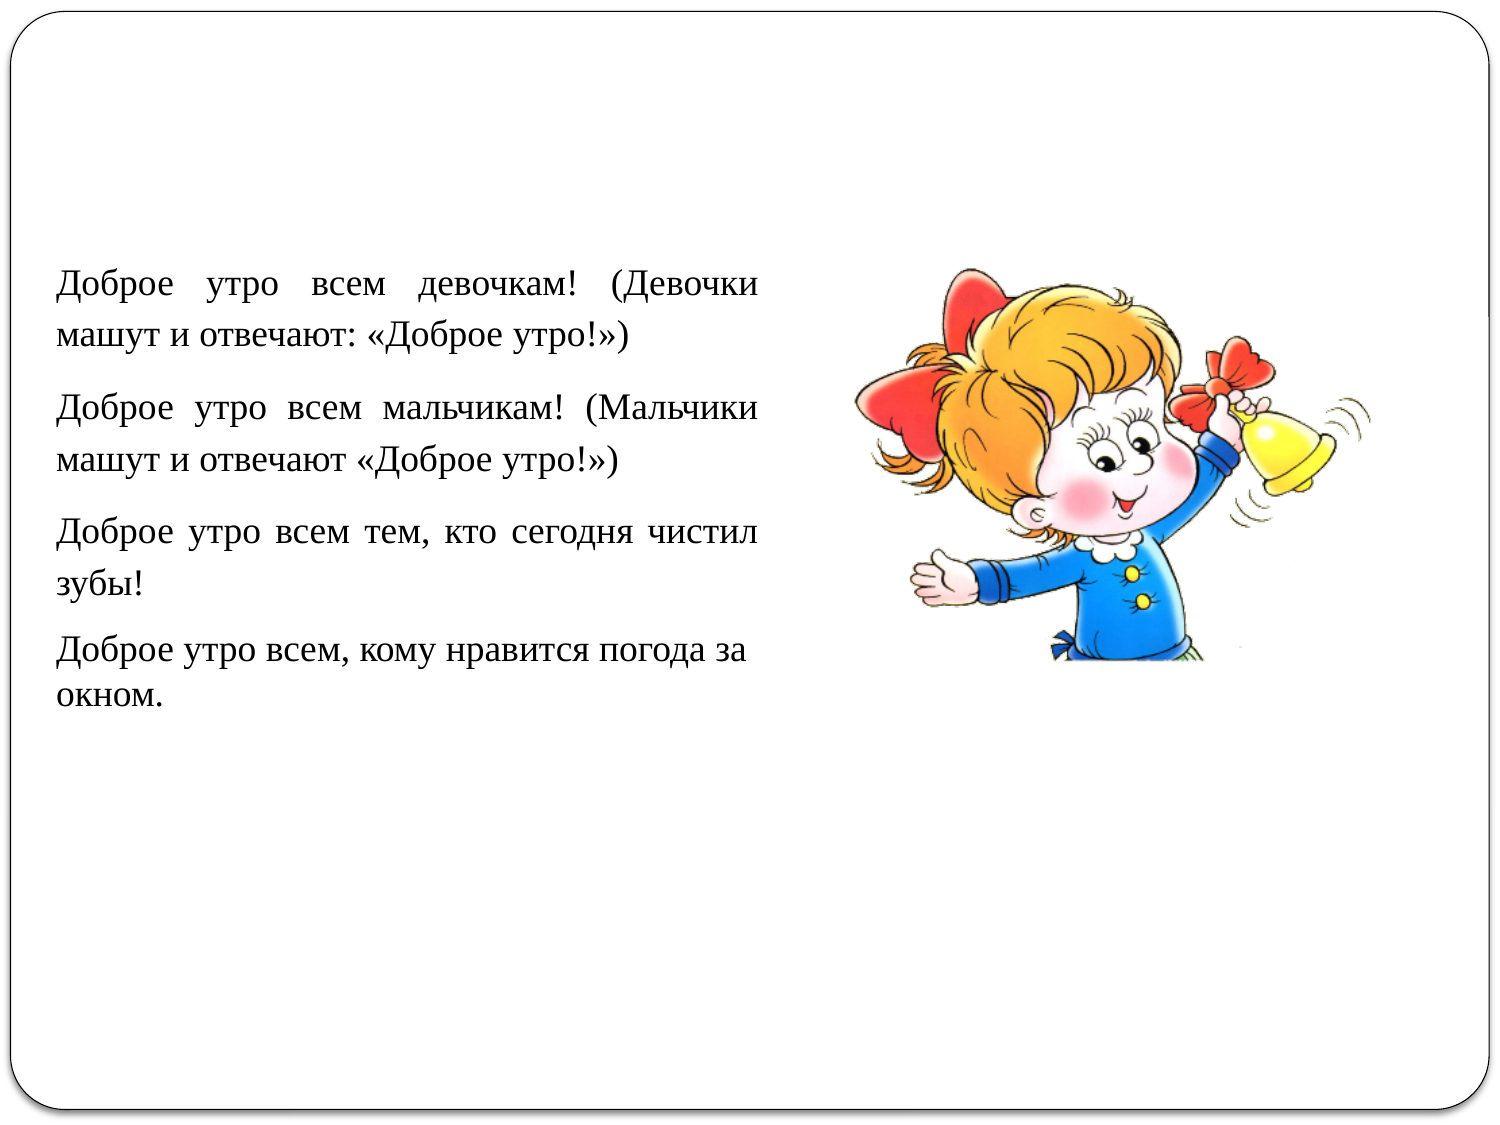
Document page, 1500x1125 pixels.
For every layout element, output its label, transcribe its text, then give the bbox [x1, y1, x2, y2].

text_box Доброе утро всем девочкам! (Девочки машут и отвечают: «Доброе утро!») Доброе утро всем мальчикам! (Мальчики машут и отвечают «Доброе утро!») Доброе утро всем тем, кто сегодня чистил зубы! Доброе утро всем, кому нравится погода за окном. [41, 243, 774, 722]
picture [832, 207, 1395, 699]
